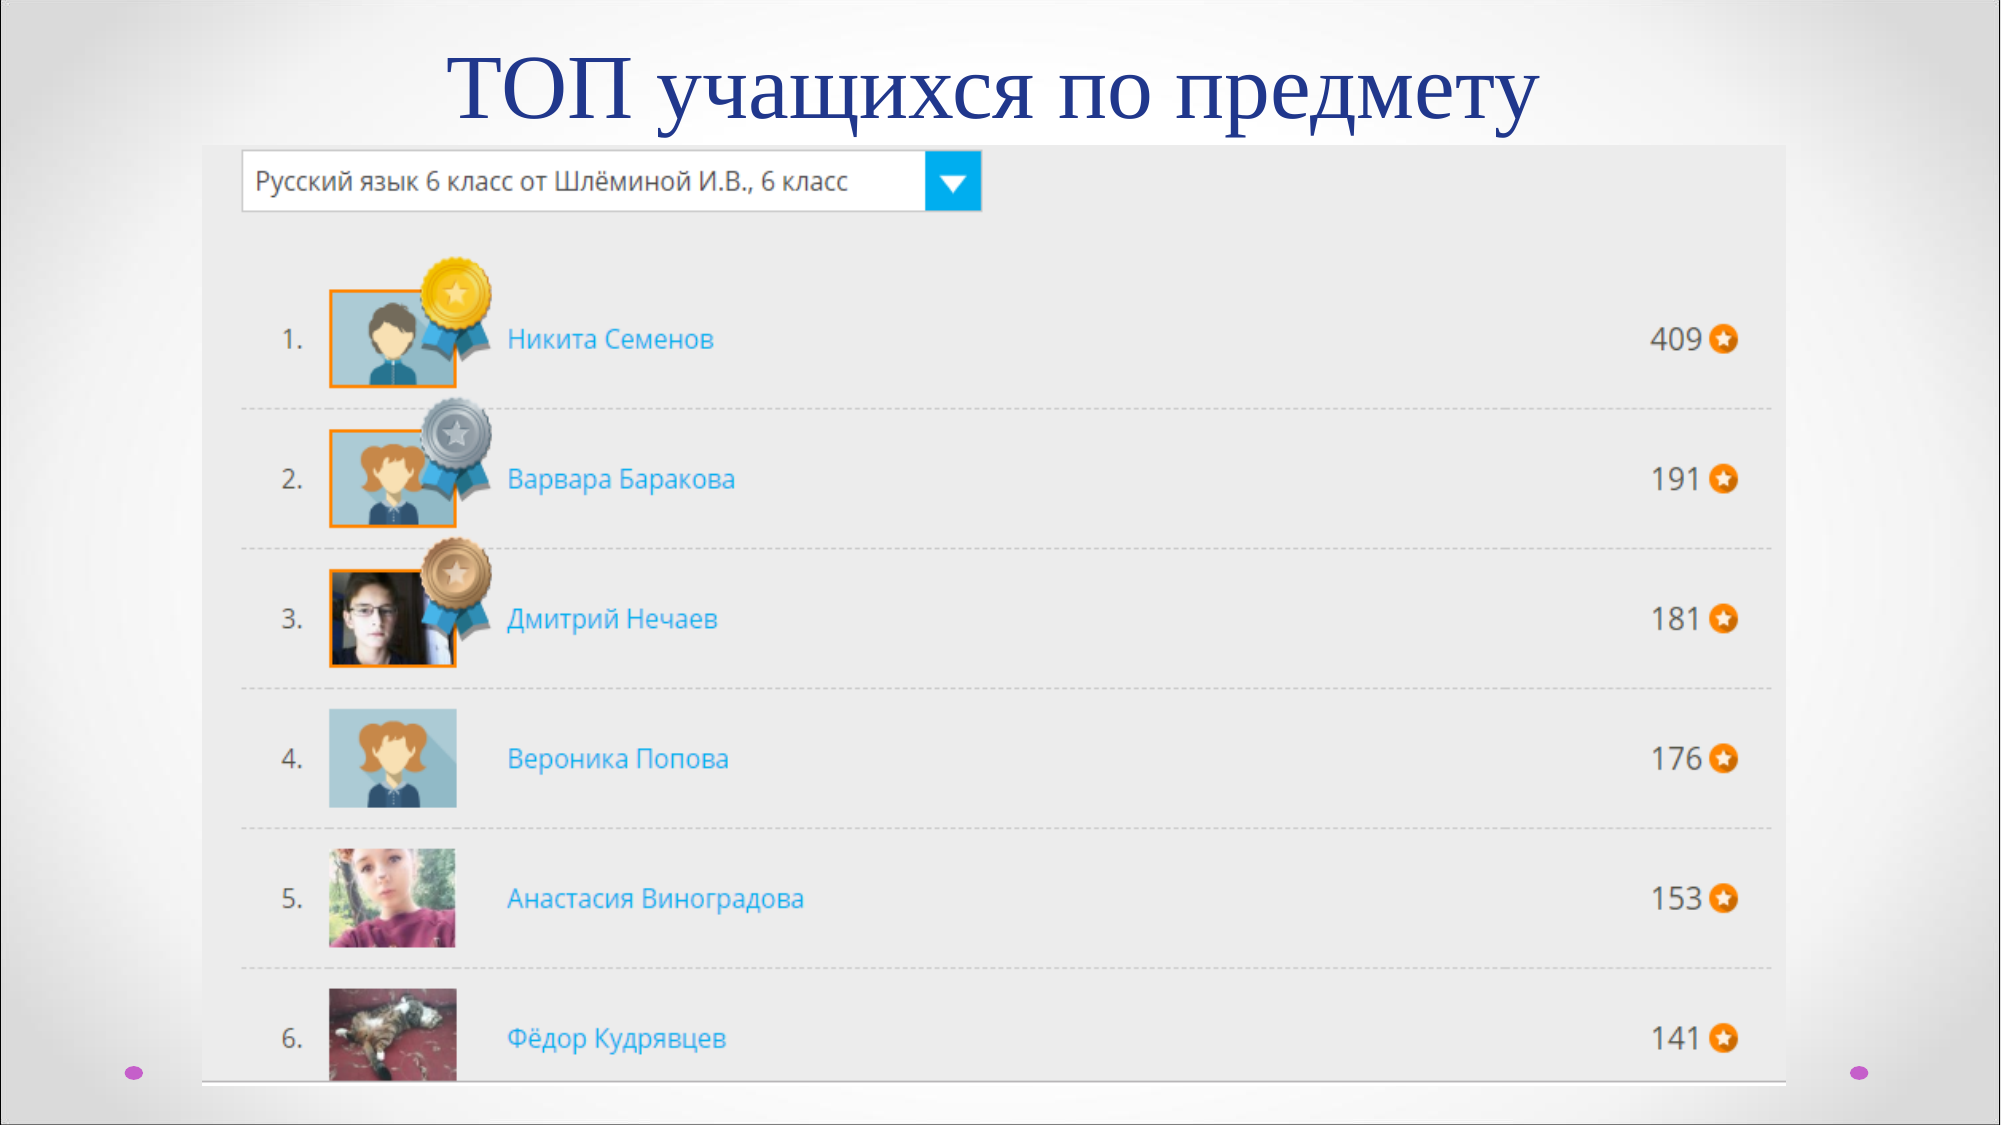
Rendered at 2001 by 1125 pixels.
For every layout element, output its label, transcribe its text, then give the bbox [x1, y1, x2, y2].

picture [0, 0, 2001, 1125]
text_box ТОП учащихся по предмету [431, 19, 1557, 143]
